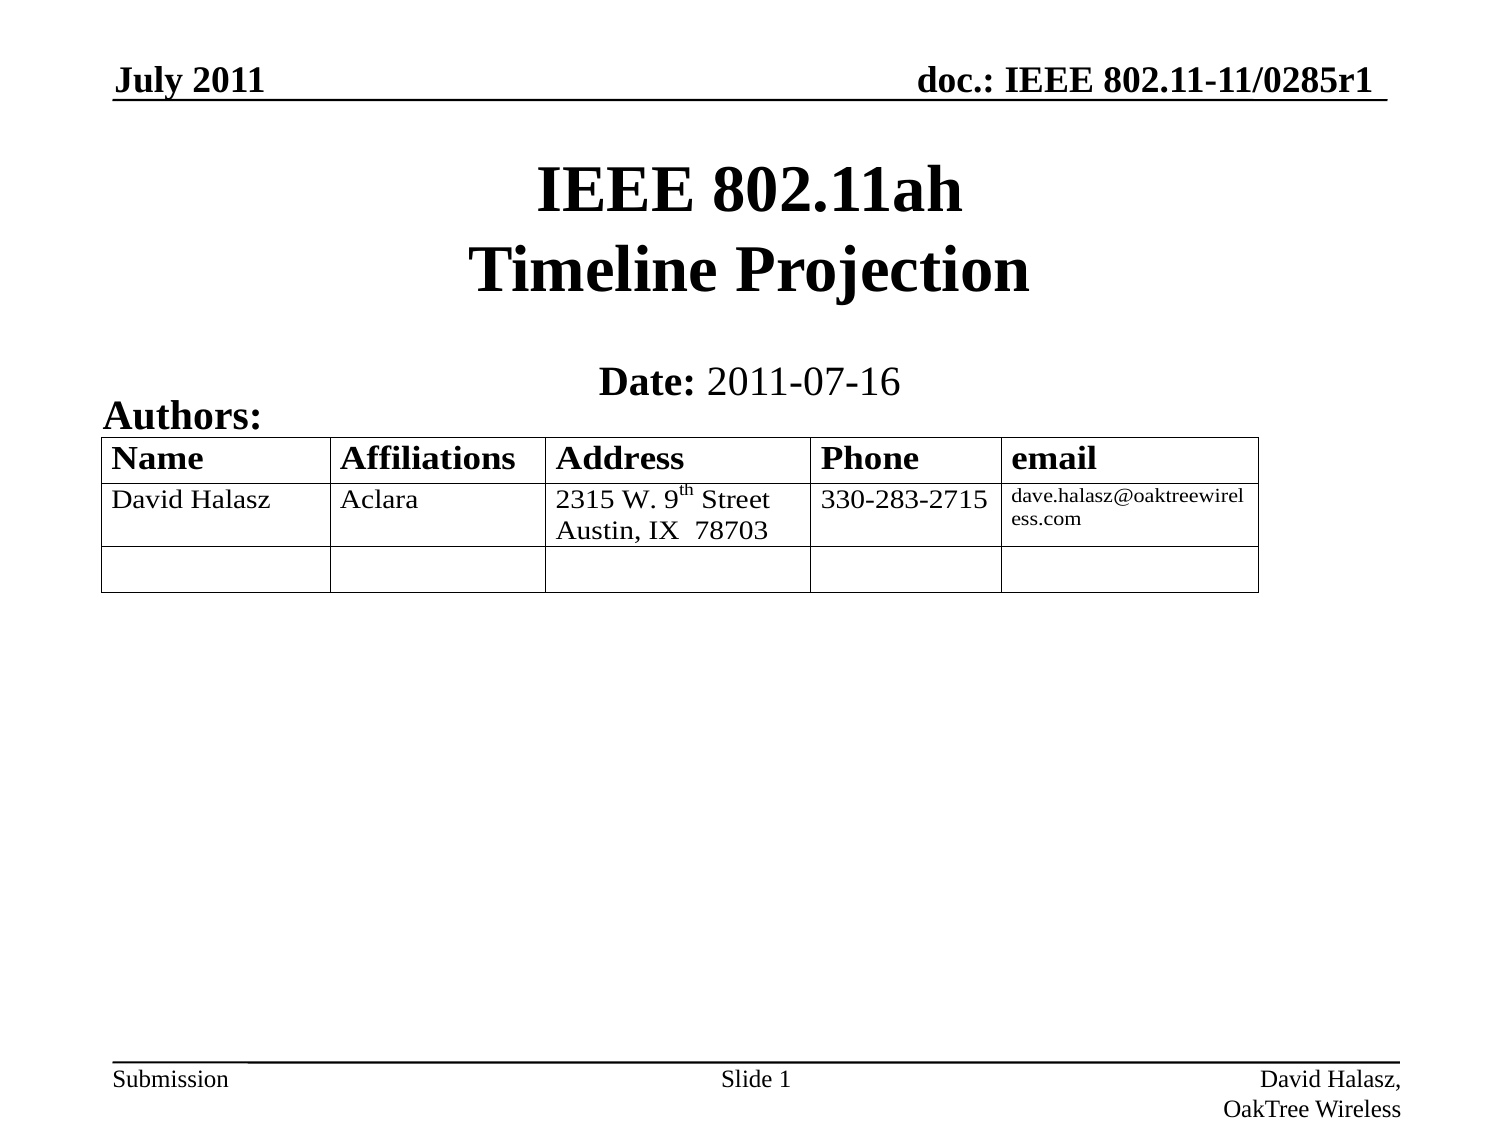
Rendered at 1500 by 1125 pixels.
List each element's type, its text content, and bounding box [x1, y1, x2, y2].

list Date: 2011-07-16 [112, 346, 1388, 410]
slide_number Slide 1 [712, 1061, 800, 1093]
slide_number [114, 54, 333, 101]
footer David Halasz, OakTree Wireless [1185, 1061, 1402, 1093]
title IEEE 802.11ah Timeline Projection [112, 137, 1388, 313]
text_box Authors: [87, 380, 325, 436]
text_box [87, 437, 1349, 982]
